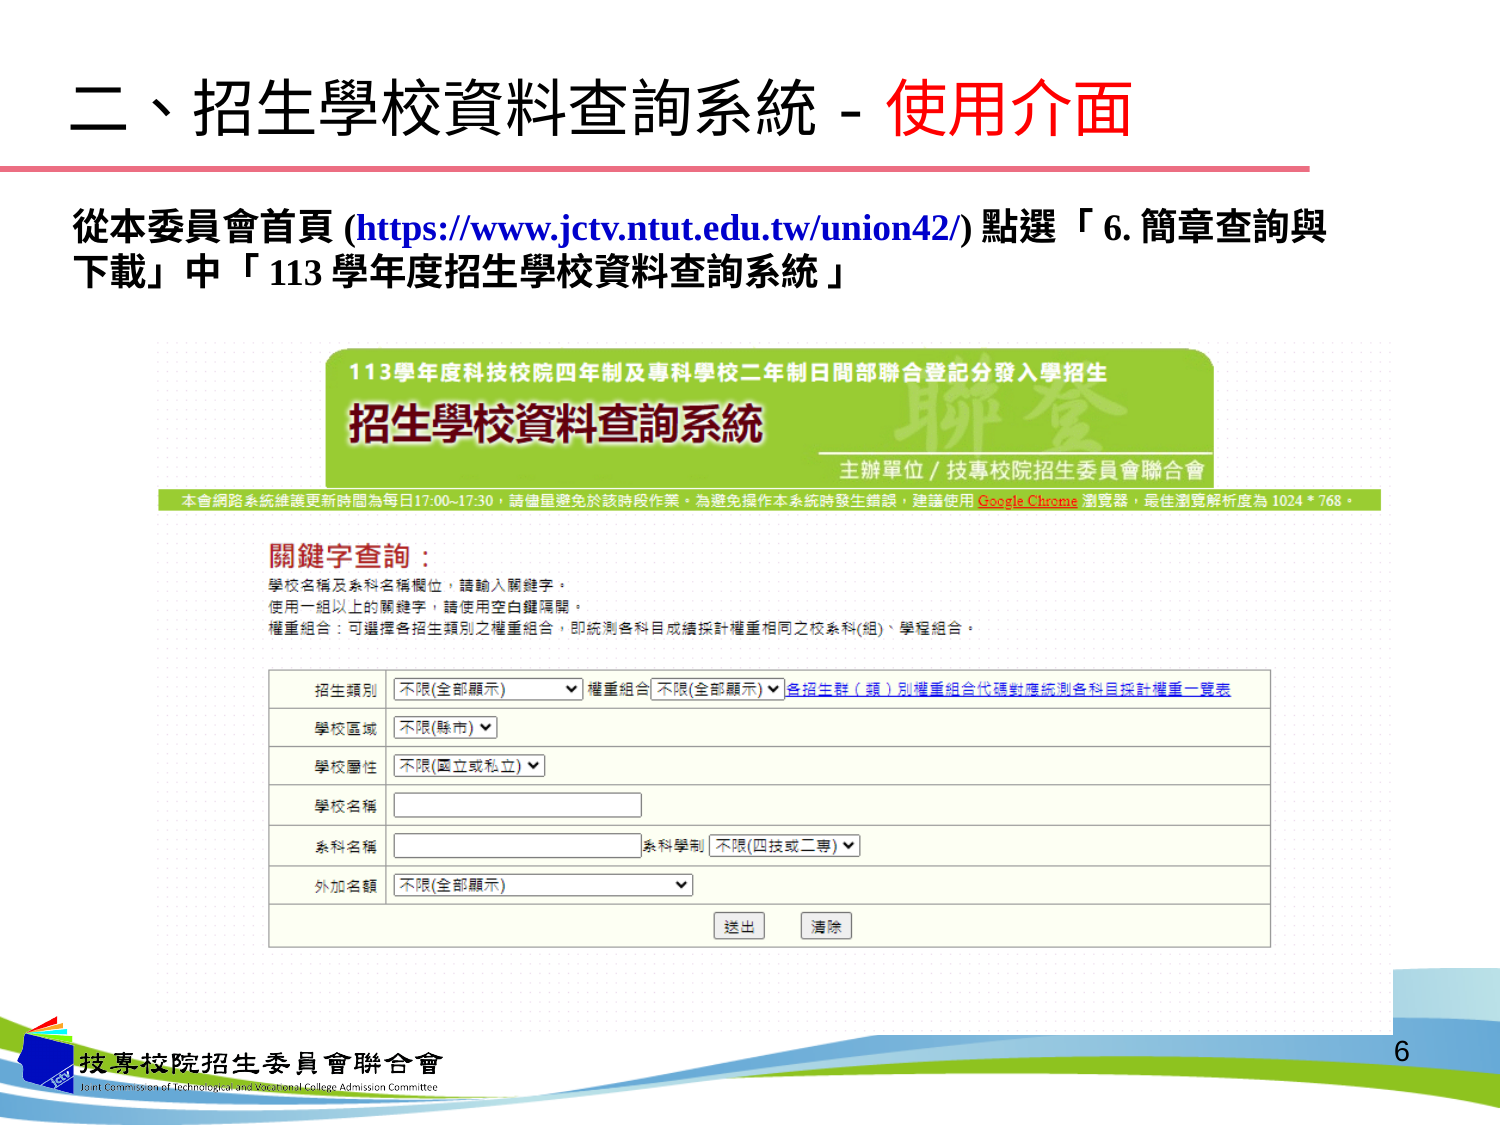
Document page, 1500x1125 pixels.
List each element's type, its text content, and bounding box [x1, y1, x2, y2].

slide_number 6 [1074, 1024, 1426, 1103]
picture [0, 340, 1500, 1125]
text_box 二、招生學校資料查詢系統-使用介面 [53, 54, 1404, 159]
text_box 從本委員會首頁(https://www.jctv.ntut.edu.tw/union42/)點選「6.簡章查詢與下載」中「113學年度招生學校資料查詢系統 」 [57, 195, 1352, 300]
